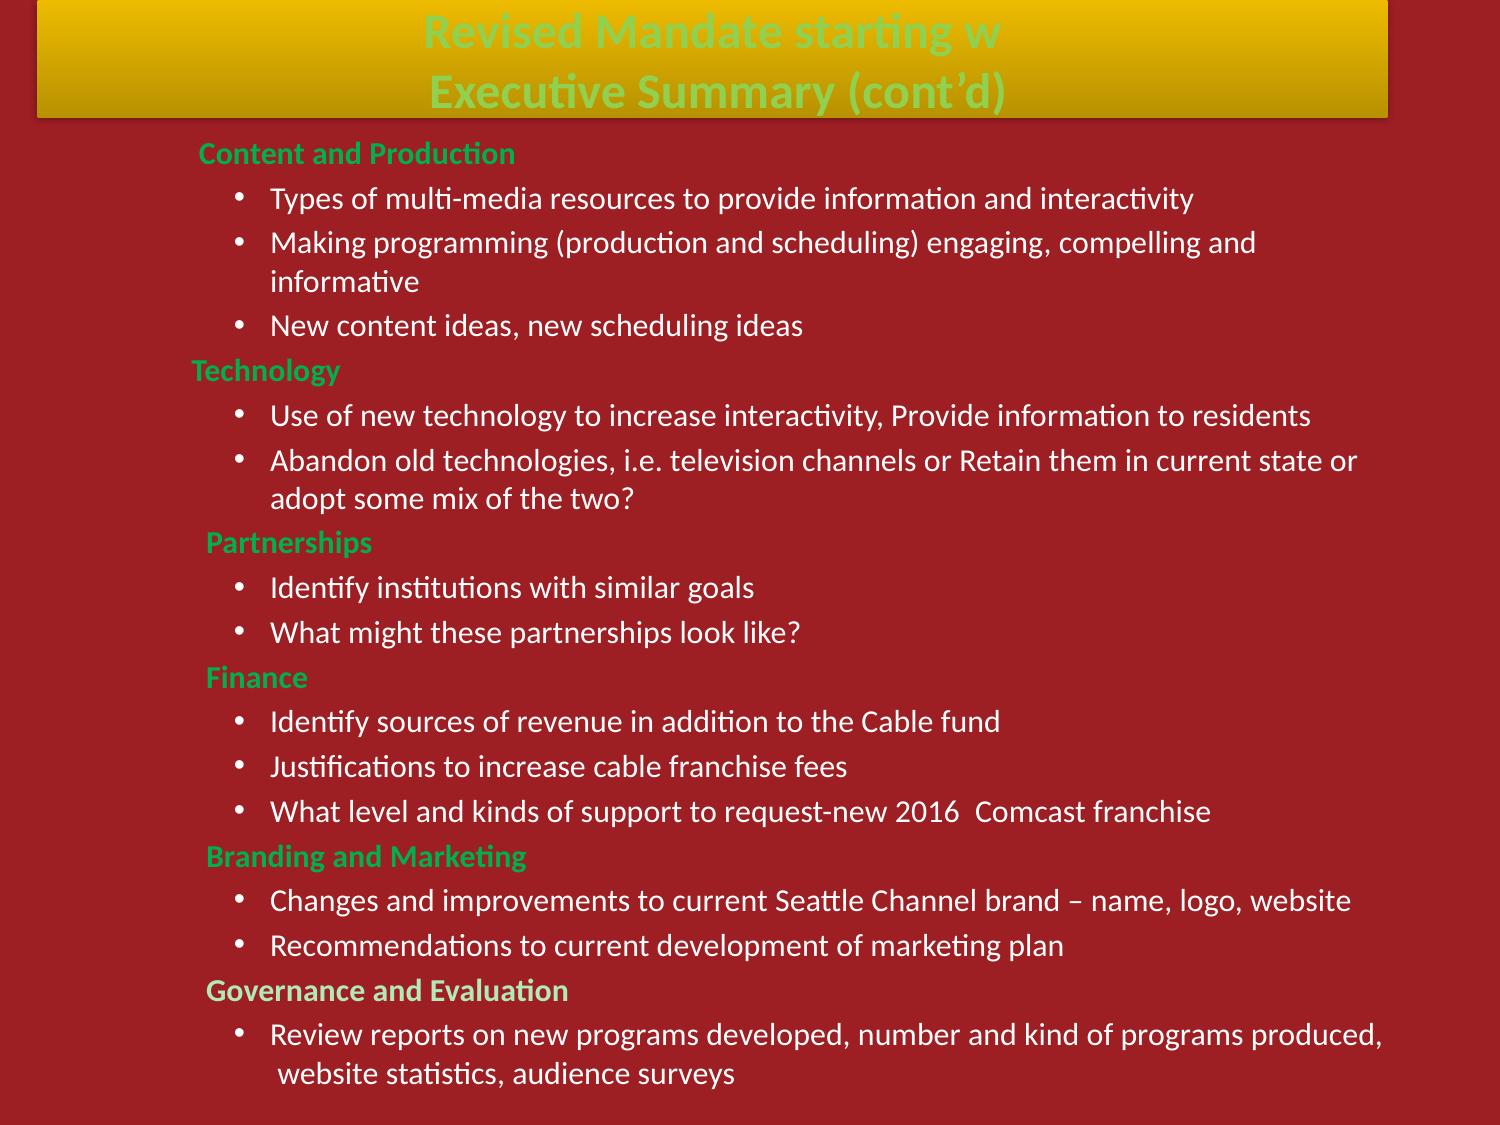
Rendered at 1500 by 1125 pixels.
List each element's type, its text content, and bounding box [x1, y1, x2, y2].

title Revised Mandate starting w Executive Summary (cont’d) [37, 0, 1388, 118]
list Content and Production Types of multi-media resources to provide information and interactivity Making programming (production and scheduling) engaging, compelling and informative New content ideas, new scheduling ideas Technology Use of new technology to increase interactivity, Provide information to residents Abandon old technologies, i.e. television channels or Retain them in current state or adopt some mix of the two? Partnerships Identify institutions with similar goals What might these partnerships look like? Finance Identify sources of revenue in addition to the Cable fund Justifications to increase cable franchise fees What level and kinds of support to request-new 2016 Comcast franchise Branding and Marketing Changes and improvements to current Seattle Channel brand – name, logo, website Recommendations to current development of marketing plan Governance and Evaluation Review reports on new programs developed, number and kind of programs produced, website statistics, audience surveys [75, 125, 1425, 1125]
